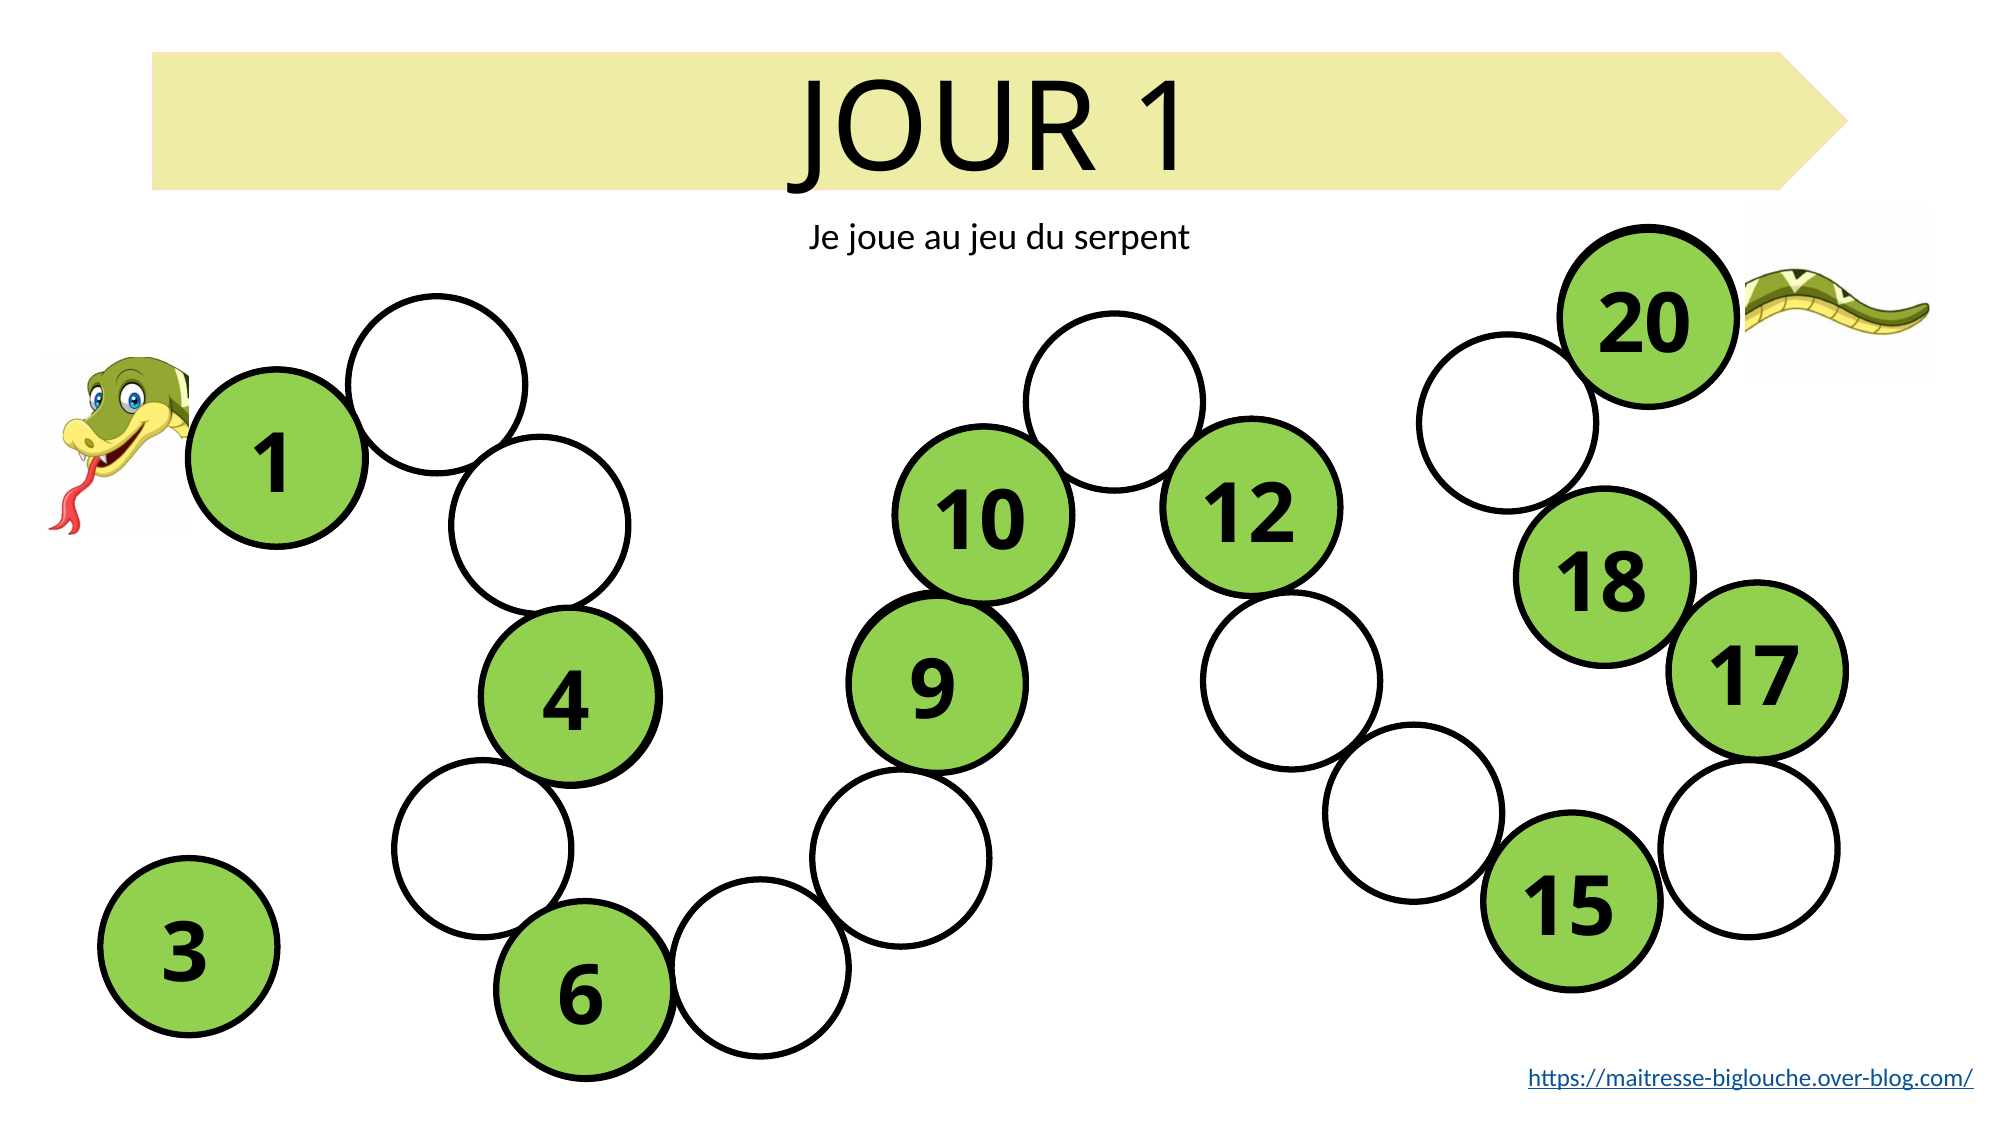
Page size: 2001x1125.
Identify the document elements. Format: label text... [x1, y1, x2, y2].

text_box [450, 435, 630, 607]
text_box [674, 878, 850, 1058]
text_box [1668, 582, 1846, 760]
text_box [187, 369, 366, 547]
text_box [895, 426, 1073, 604]
text_box [1418, 333, 1598, 513]
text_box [848, 595, 1026, 773]
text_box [1515, 488, 1694, 666]
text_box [496, 901, 674, 1079]
text_box [811, 773, 991, 948]
text_box Je joue au jeu du serpent [482, 205, 1518, 265]
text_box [1559, 229, 1737, 407]
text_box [1483, 812, 1661, 990]
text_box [153, 37, 1847, 205]
text_box [1661, 760, 1839, 939]
picture [1745, 204, 1930, 382]
text_box [393, 759, 573, 939]
text_box [1324, 723, 1504, 903]
text_box https://maitresse-biglouche.over-blog.com/ [1522, 1055, 2000, 1112]
text_box [1024, 312, 1205, 492]
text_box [100, 858, 278, 1036]
picture [41, 357, 189, 535]
text_box [348, 295, 527, 475]
text_box [1201, 596, 1382, 771]
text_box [480, 607, 658, 785]
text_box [1163, 418, 1341, 596]
